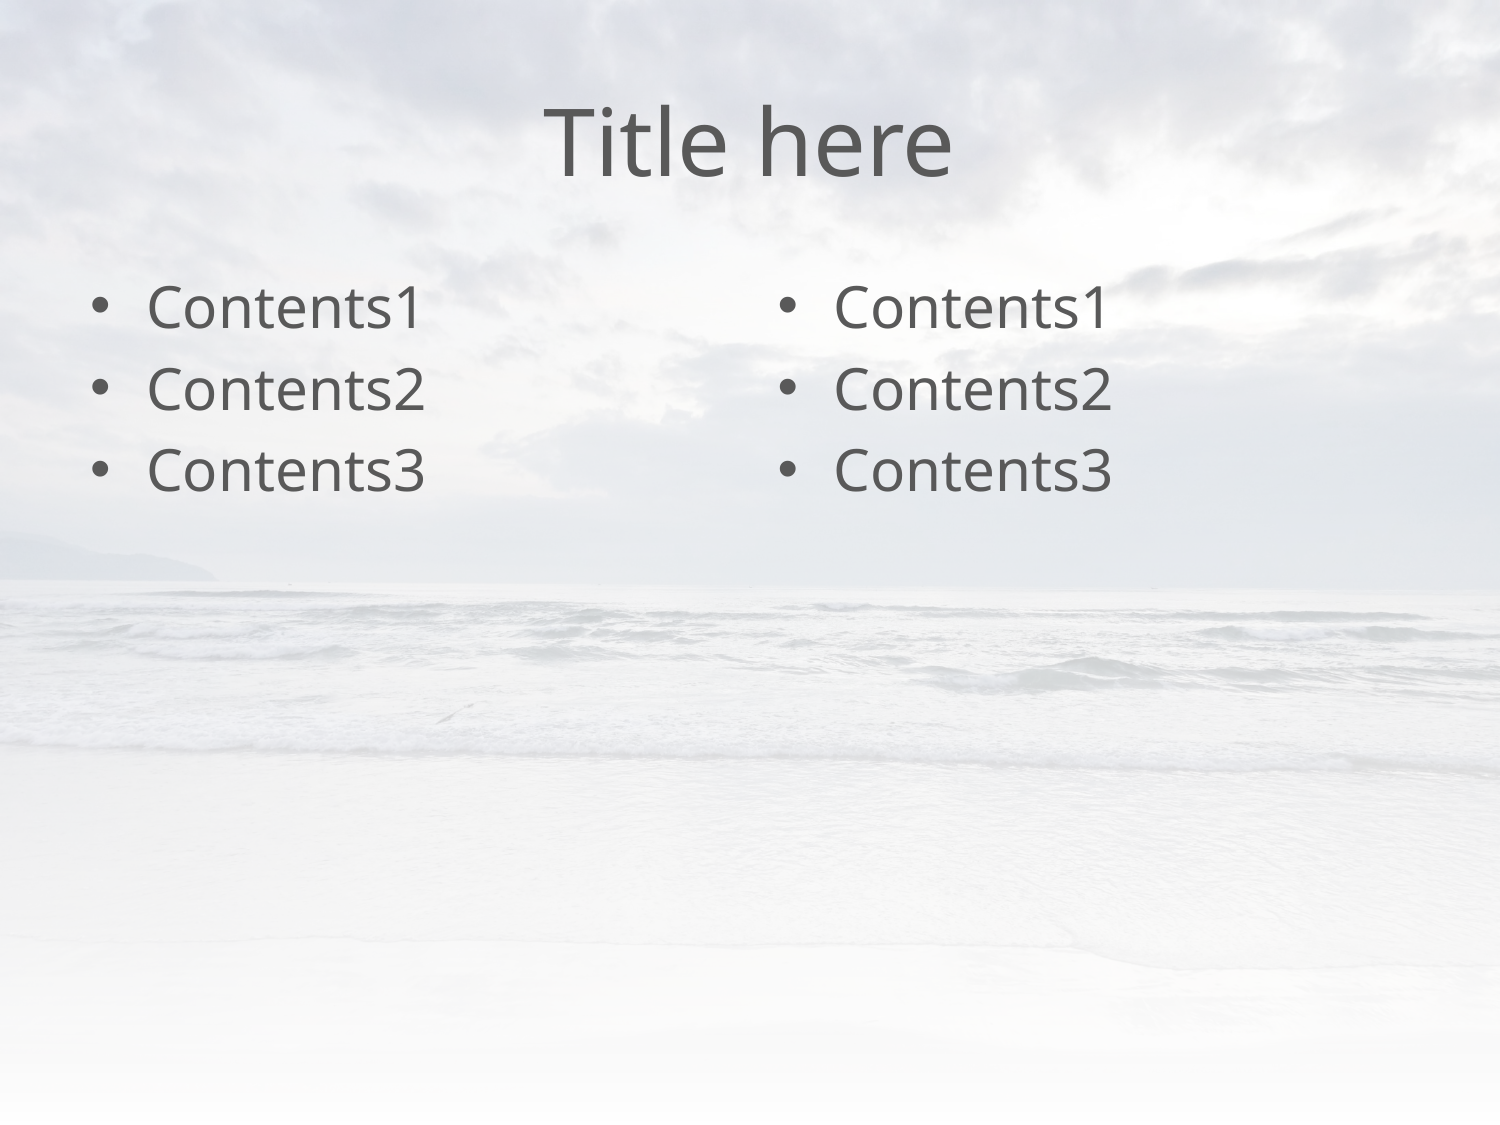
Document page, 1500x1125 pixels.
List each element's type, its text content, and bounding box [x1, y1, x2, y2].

list Contents1 Contents2 Contents3 [762, 262, 1425, 1005]
text_box [0, 0, 1500, 1125]
title Title here [75, 45, 1425, 233]
list Contents1 Contents2 Contents3 [75, 262, 738, 1005]
